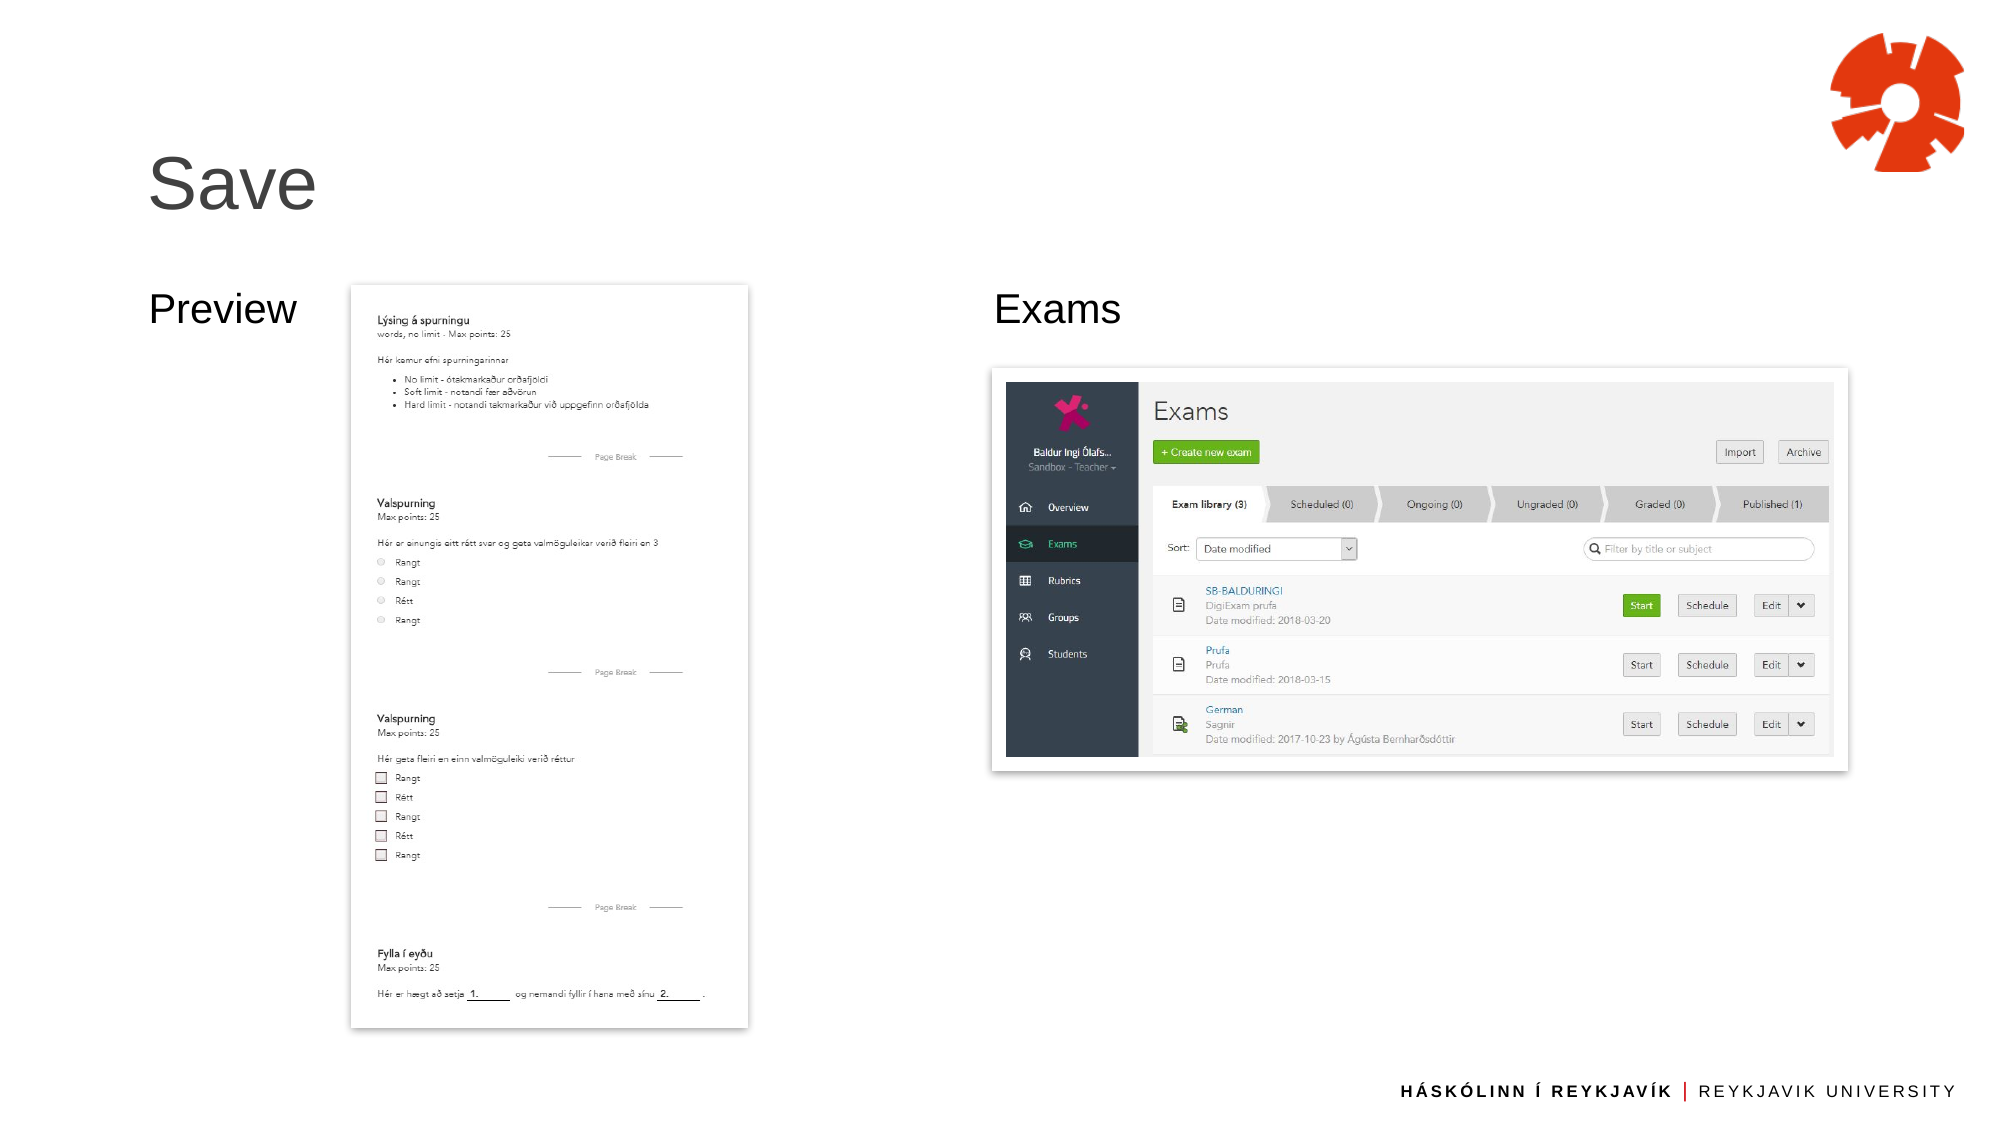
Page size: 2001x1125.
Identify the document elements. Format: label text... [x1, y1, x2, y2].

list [365, 299, 734, 1014]
list Preview [148, 277, 954, 991]
picture [1006, 382, 1834, 757]
list Exams [994, 277, 1799, 383]
title Save [147, 21, 1788, 226]
